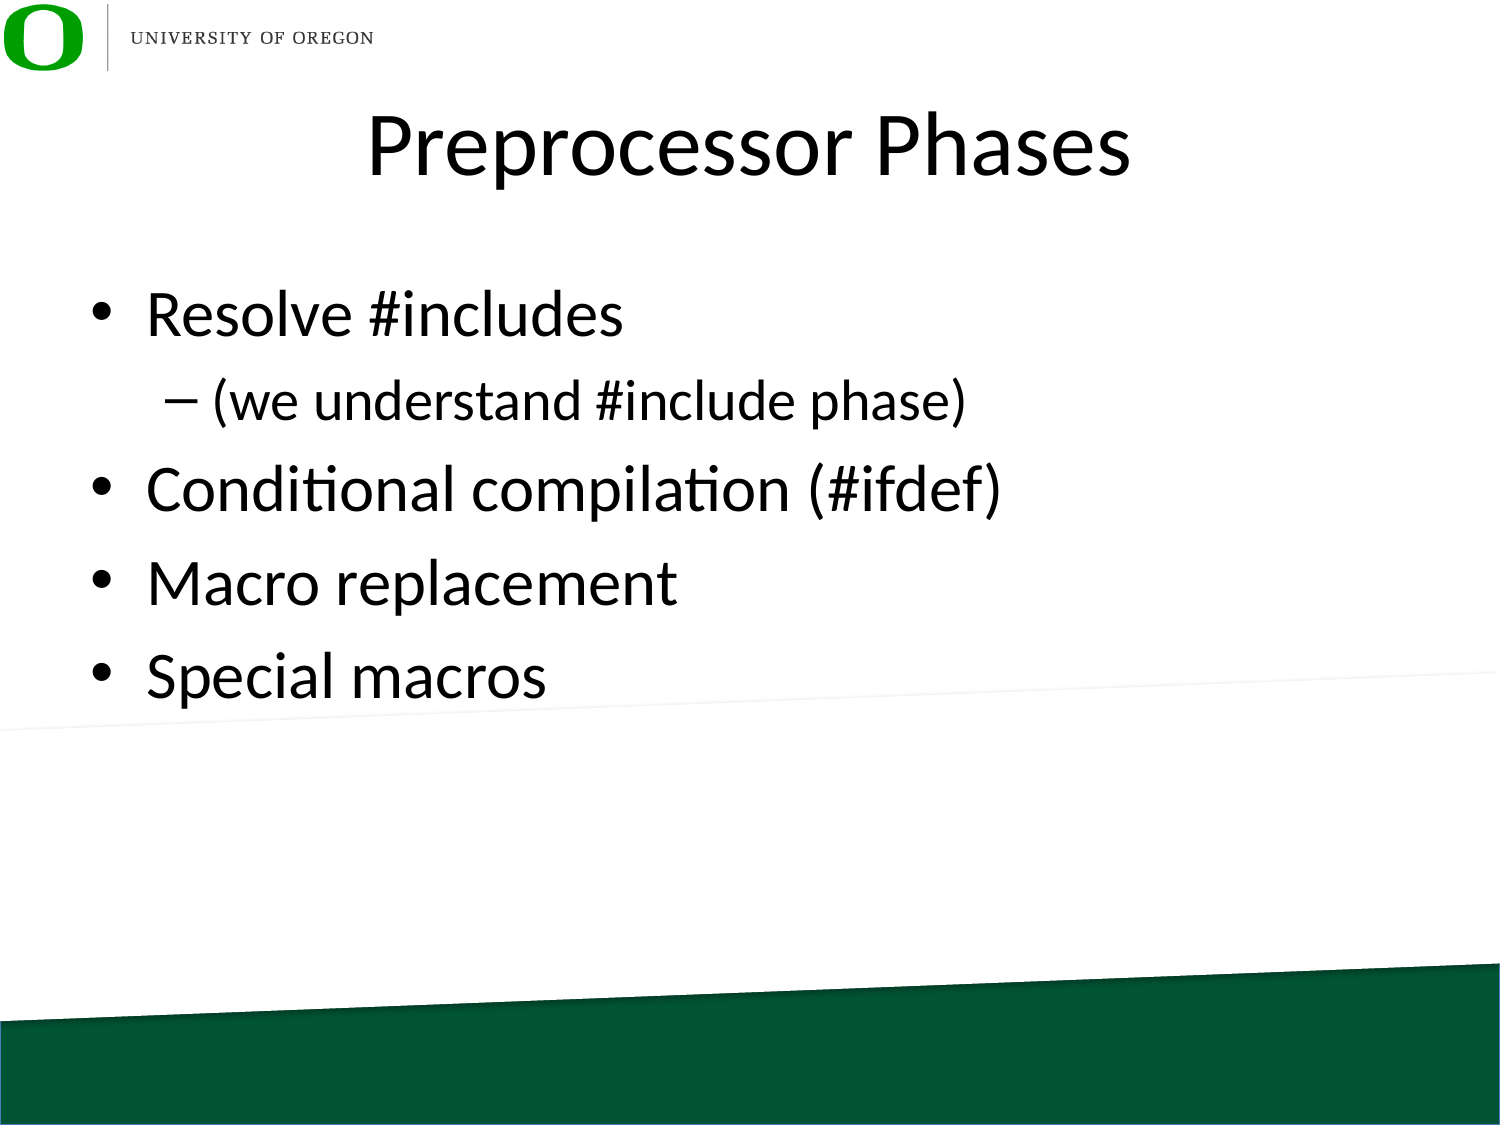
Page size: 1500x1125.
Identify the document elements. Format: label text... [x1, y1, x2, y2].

list Resolve #includes (we understand #include phase) Conditional compilation (#ifdef) Macro replacement Special macros [75, 262, 1425, 1005]
picture [4, 4, 373, 71]
title Preprocessor Phases [75, 45, 1425, 233]
